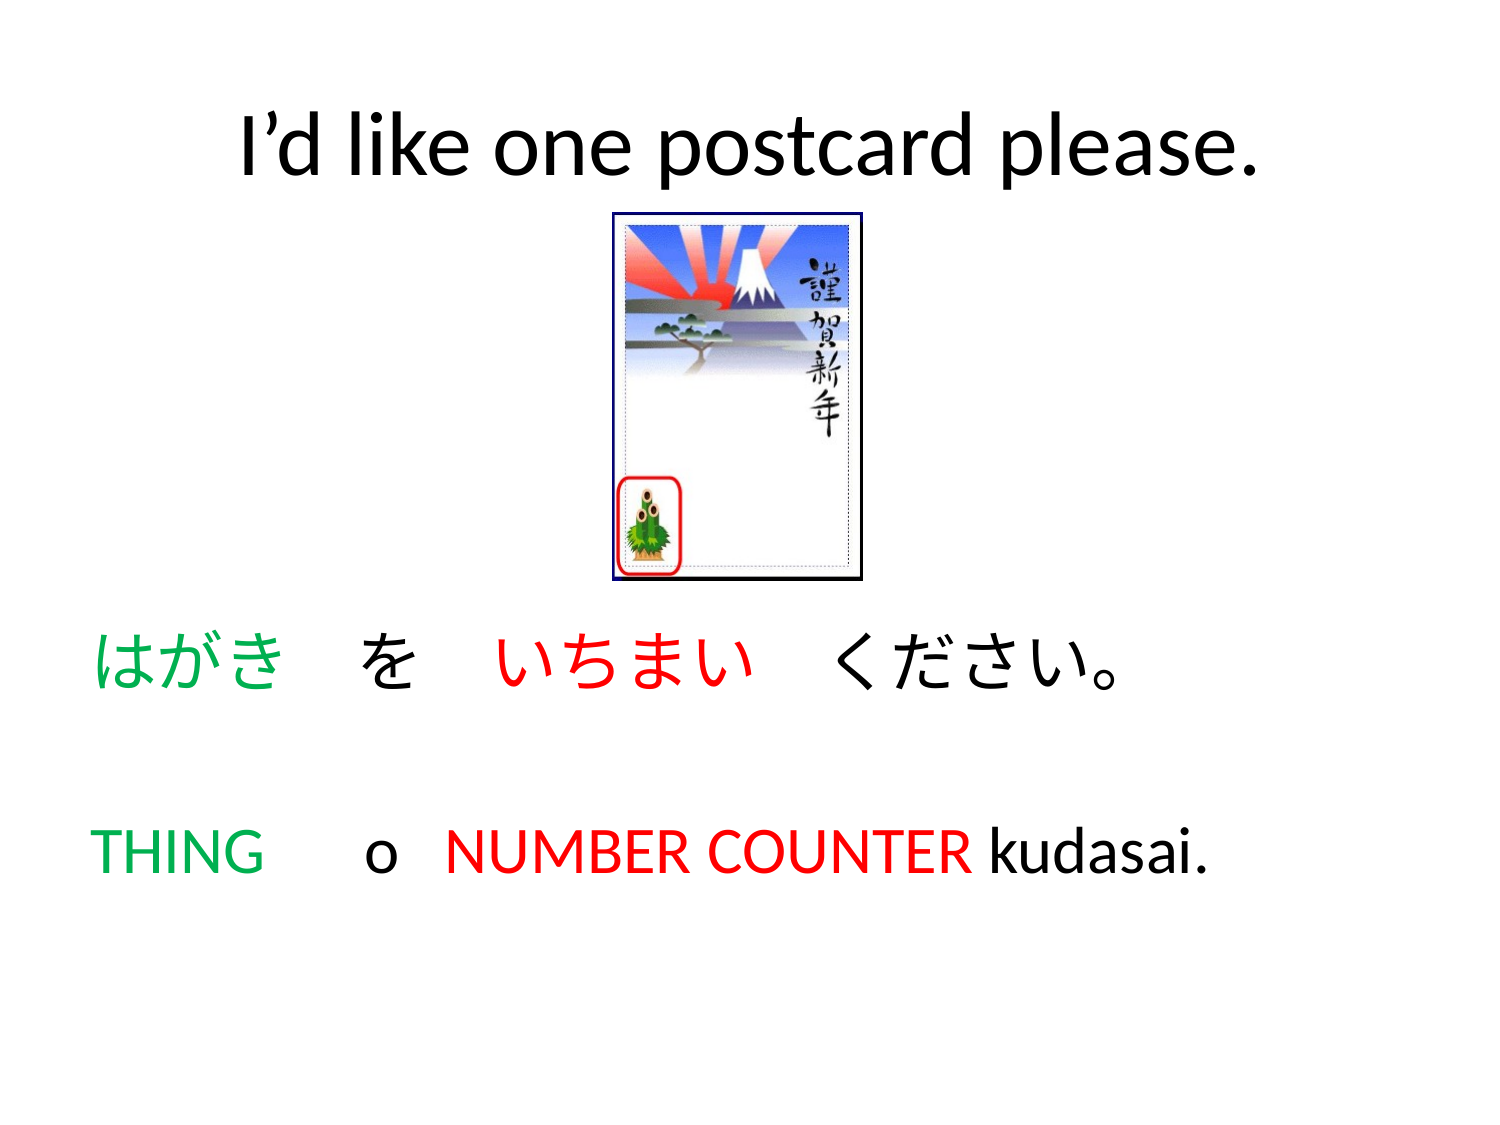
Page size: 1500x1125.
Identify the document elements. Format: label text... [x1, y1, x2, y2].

title I’d like one postcard please. [75, 45, 1425, 233]
list はがき を いちまい ください。 THING o NUMBER COUNTER kudasai. [75, 612, 1425, 1005]
picture [612, 212, 863, 581]
